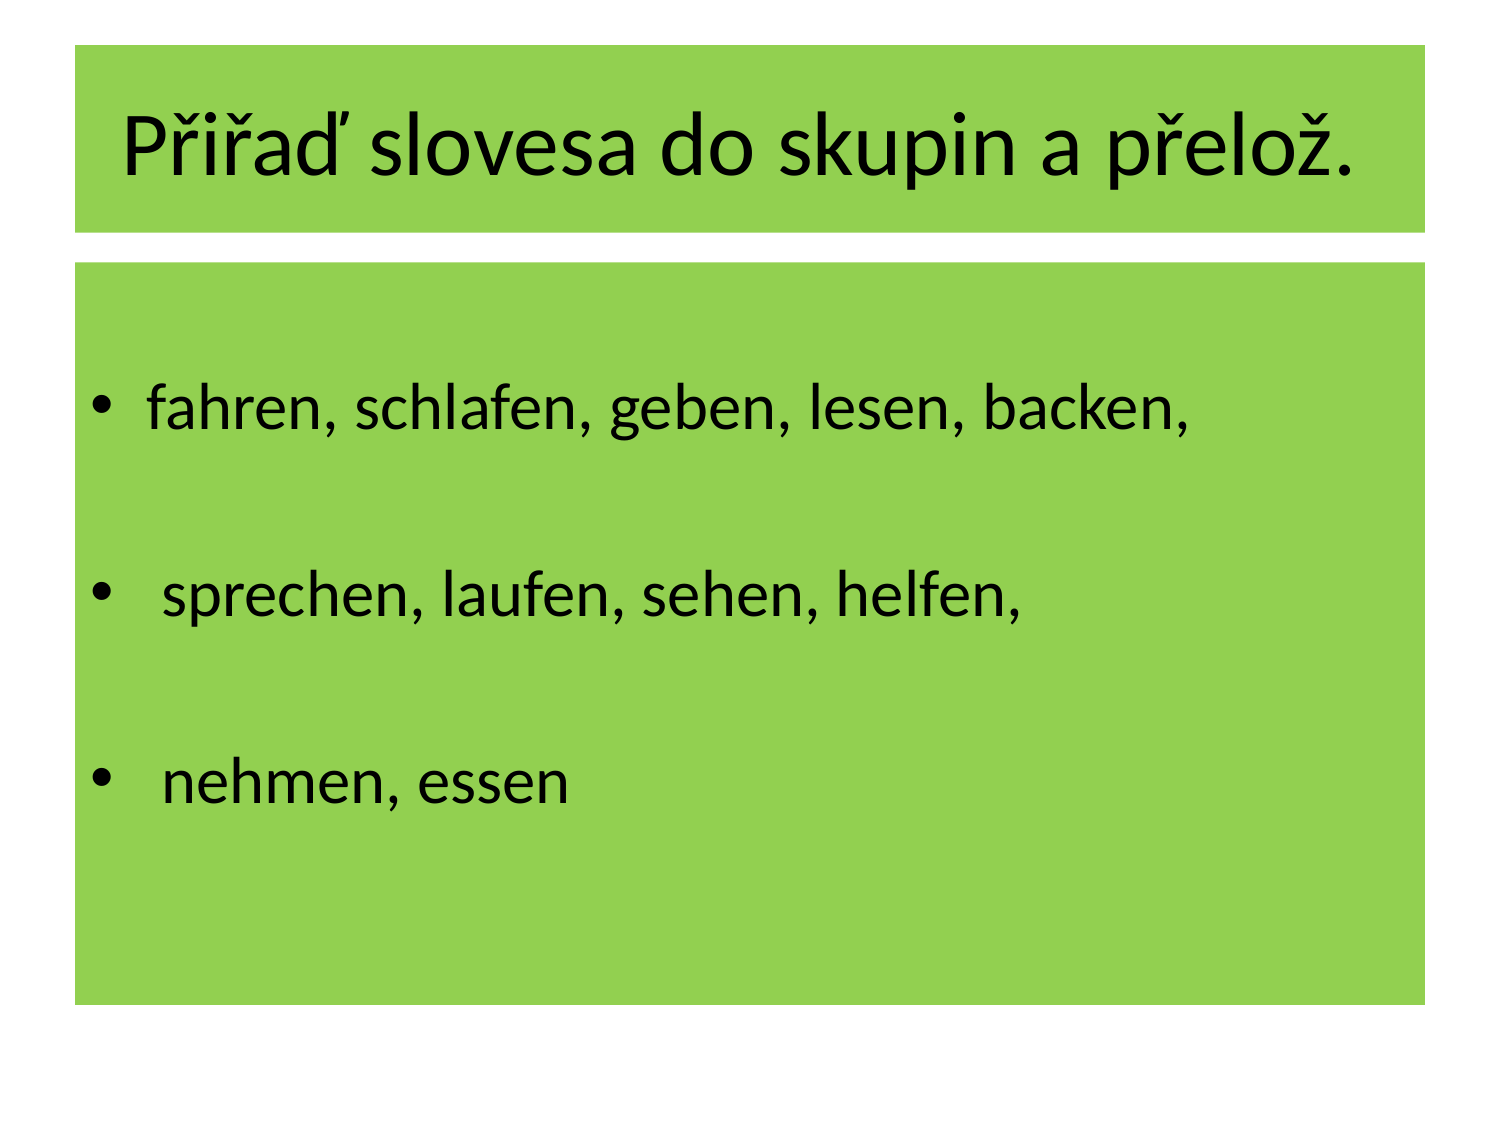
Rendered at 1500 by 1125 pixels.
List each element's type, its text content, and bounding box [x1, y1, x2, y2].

list fahren, schlafen, geben, lesen, backen, sprechen, laufen, sehen, helfen, nehmen, essen [75, 262, 1425, 1005]
title Přiřaď slovesa do skupin a přelož. [75, 45, 1425, 233]
